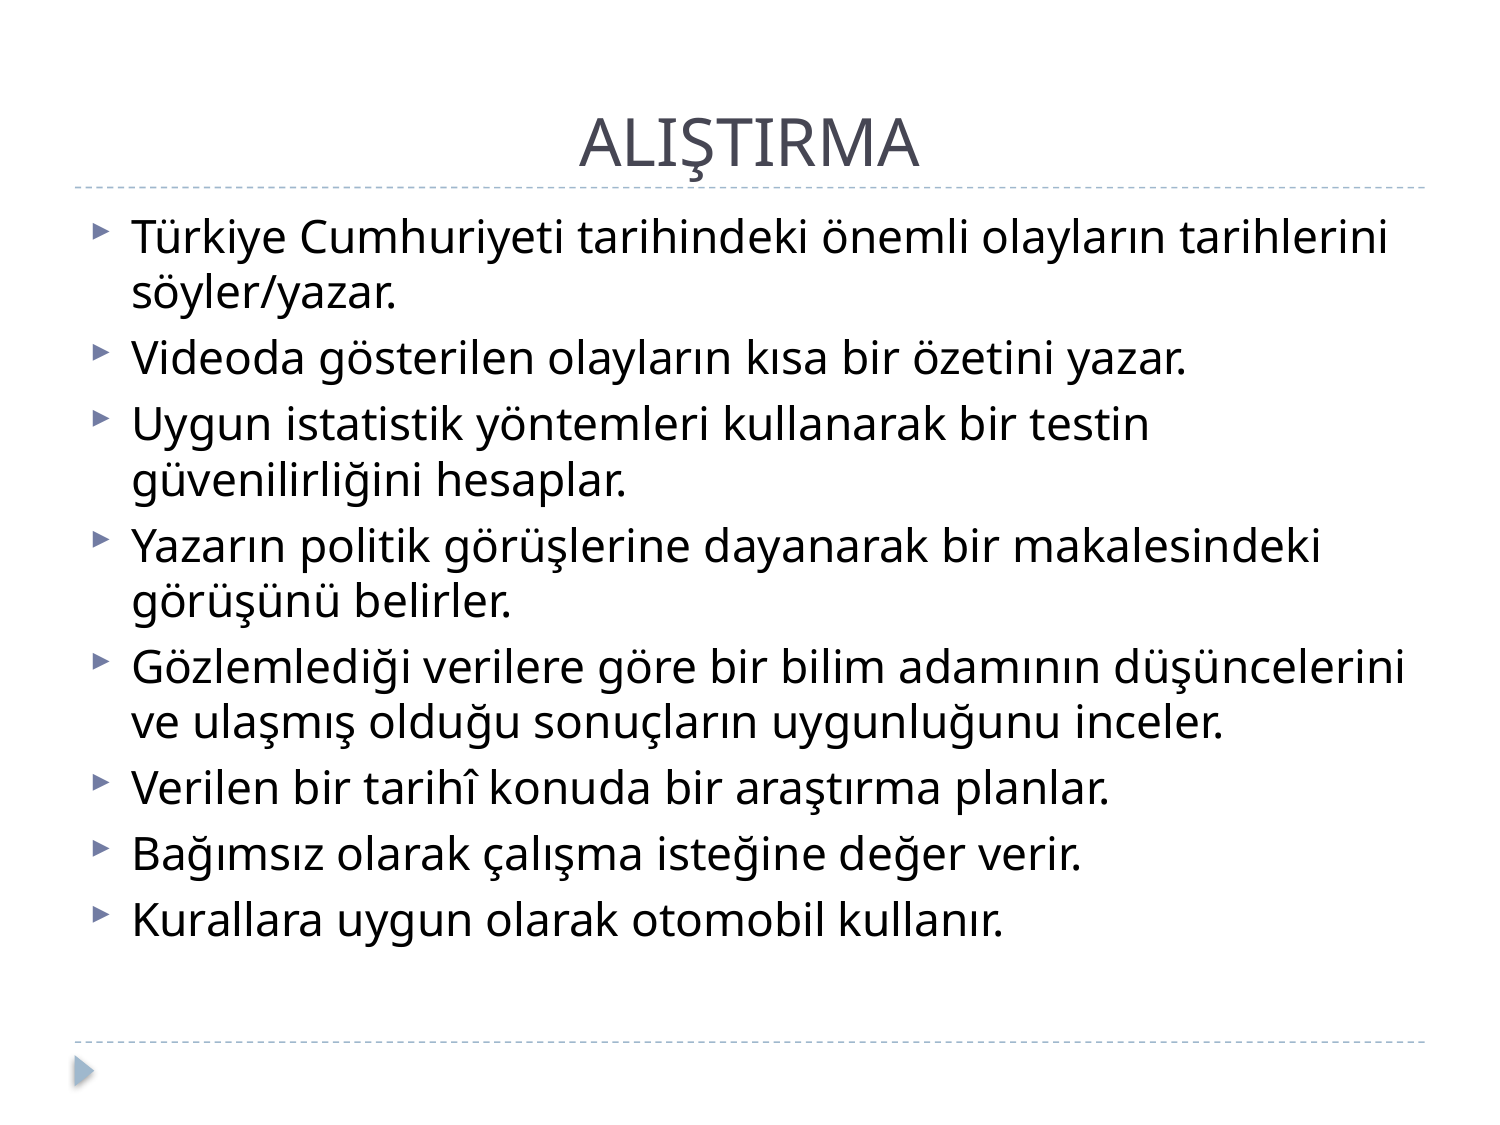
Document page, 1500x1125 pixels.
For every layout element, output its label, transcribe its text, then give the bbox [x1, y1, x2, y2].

title ALIŞTIRMA [75, 24, 1425, 188]
list Türkiye Cumhuriyeti tarihindeki önemli olayların tarihlerini söyler/yazar. Videoda gösterilen olayların kısa bir özetini yazar. Uygun istatistik yöntemleri kullanarak bir testin güvenilirliğini hesaplar. Yazarın politik görüşlerine dayanarak bir makalesindeki görüşünü belirler. Gözlemlediği verilere göre bir bilim adamının düşüncelerini ve ulaşmış olduğu sonuçların uygunluğunu inceler. Verilen bir tarihî konuda bir araştırma planlar. Bağımsız olarak çalışma isteğine değer verir. Kurallara uygun olarak otomobil kullanır. [75, 200, 1425, 1010]
